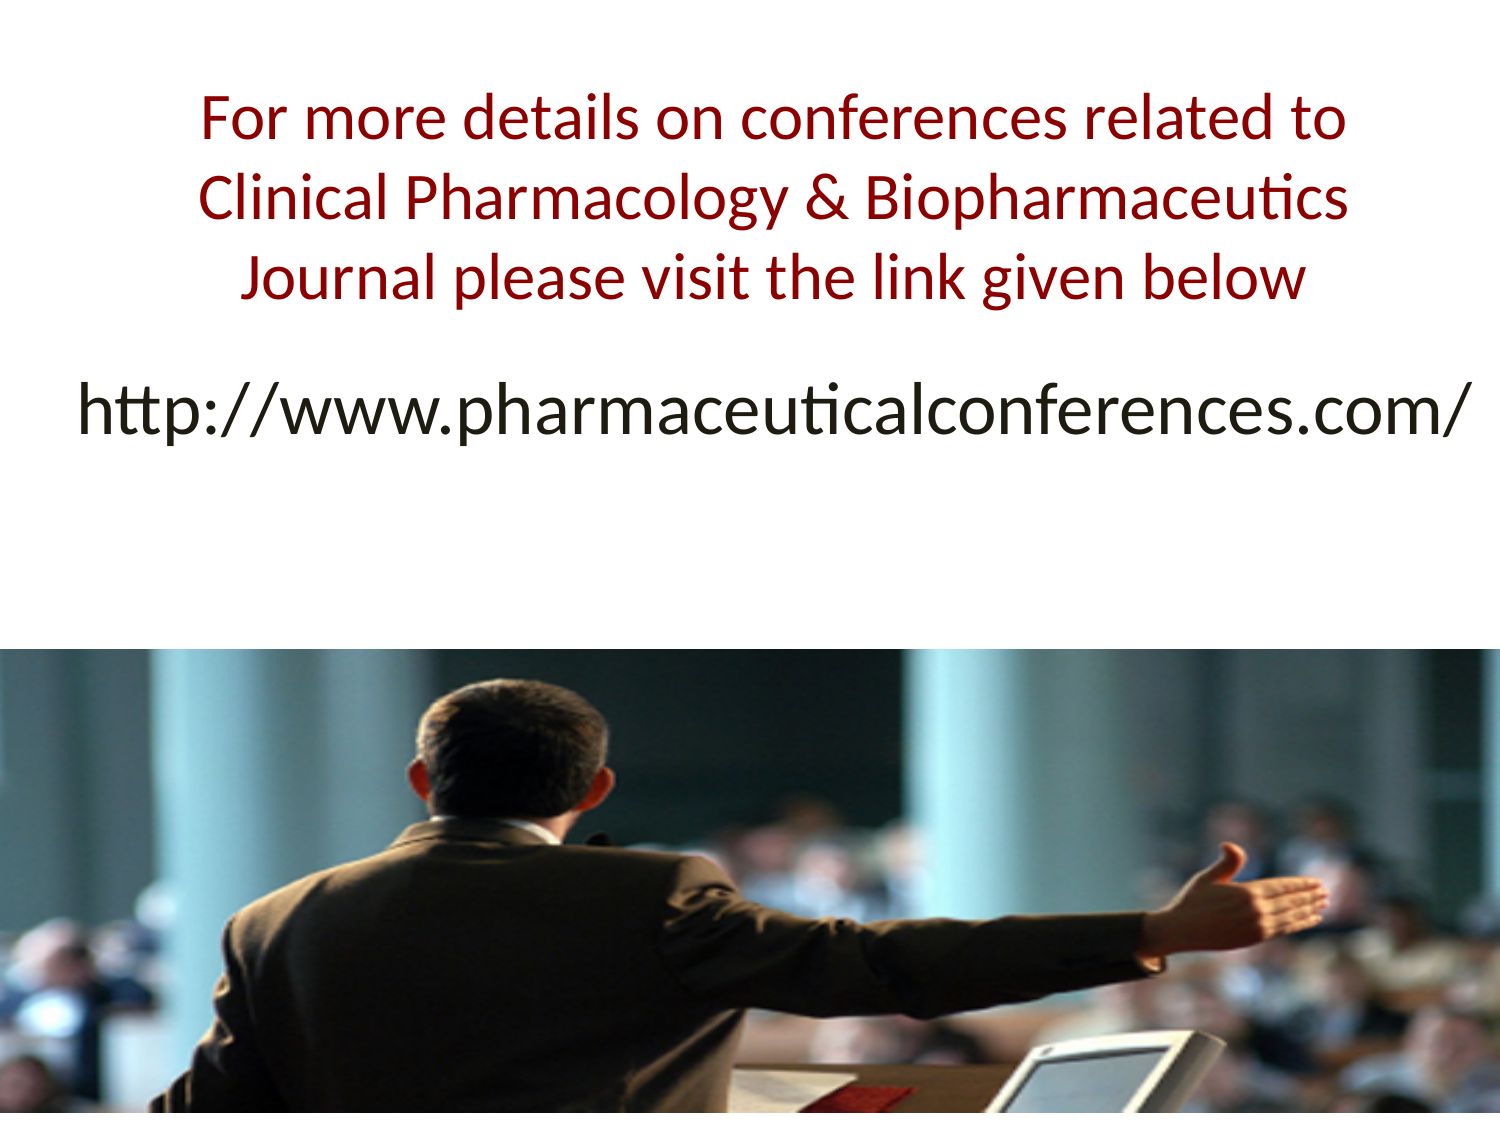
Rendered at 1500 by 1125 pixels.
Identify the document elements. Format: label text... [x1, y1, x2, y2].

picture [0, 649, 1500, 1113]
text_box http://www.pharmaceuticalconferences.com/ [50, 351, 1500, 527]
text_box For more details on conferences related to Clinical Pharmacology & Biopharmaceutics Journal please visit the link given below [114, 65, 1435, 320]
